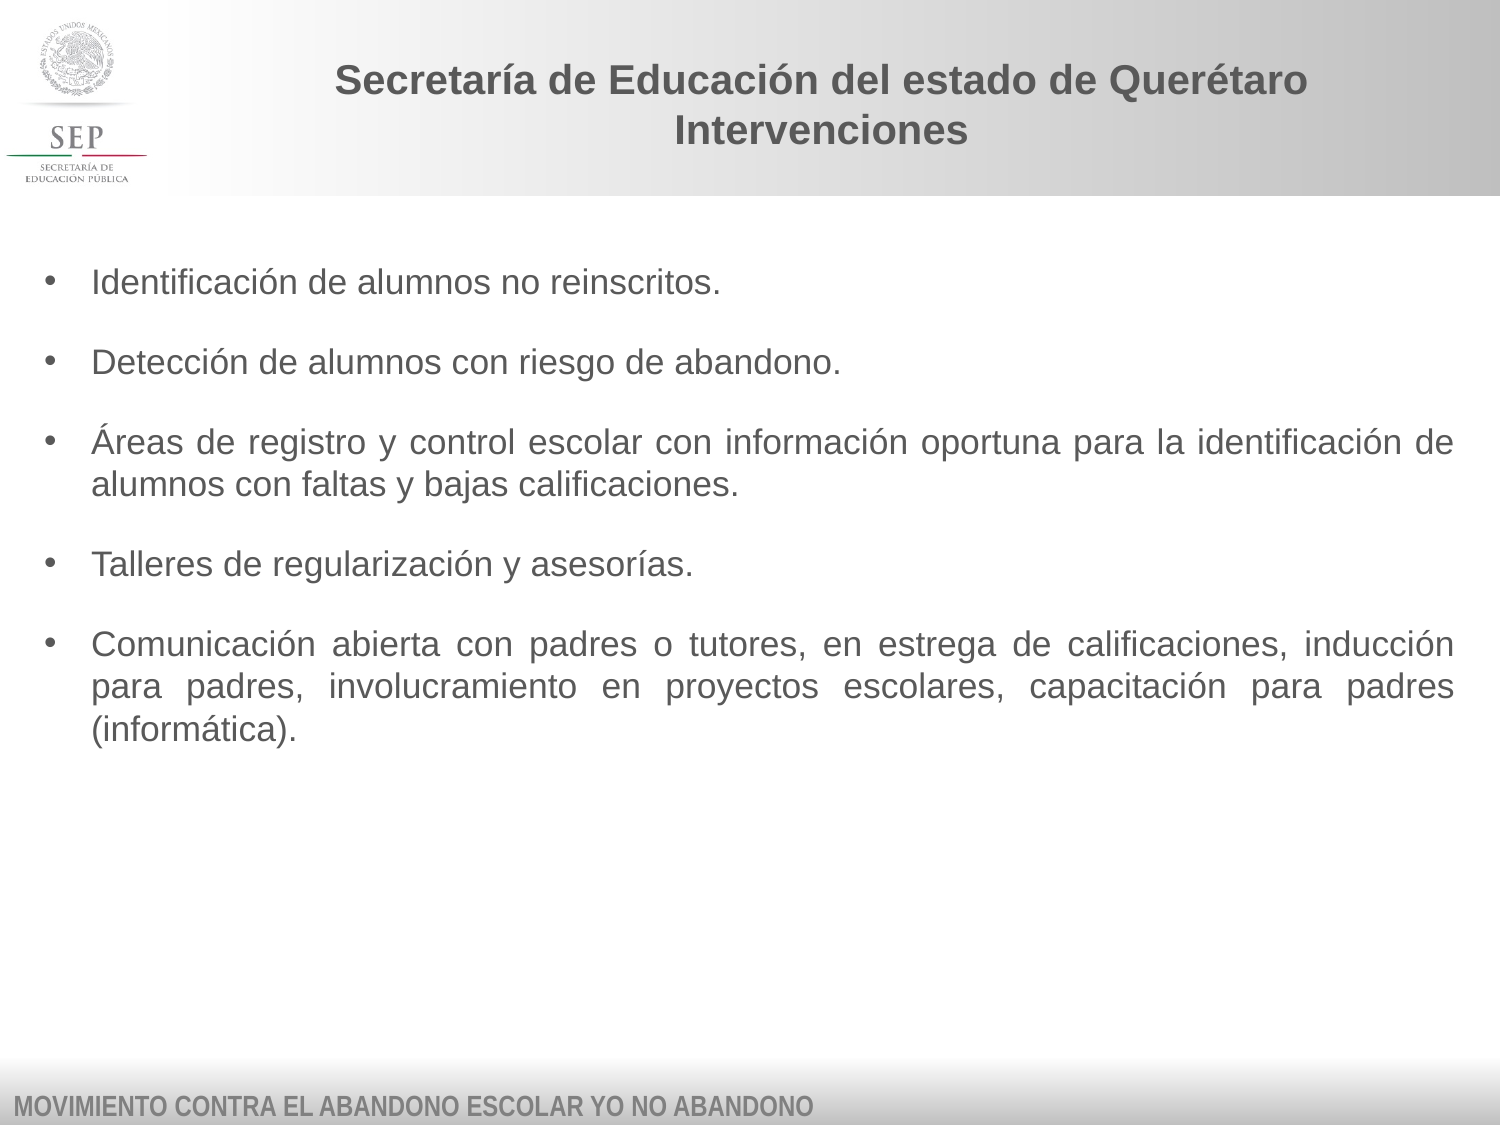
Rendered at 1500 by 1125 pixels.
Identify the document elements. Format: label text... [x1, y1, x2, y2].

text_box Identificación de alumnos no reinscritos. Detección de alumnos con riesgo de abandono. Áreas de registro y control escolar con información oportuna para la identificación de alumnos con faltas y bajas calificaciones. Talleres de regularización y asesorías. Comunicación abierta con padres o tutores, en estrega de calificaciones, inducción para padres, involucramiento en proyectos escolares, capacitación para padres (informática). [29, 213, 1471, 936]
text_box Secretaría de Educación del estado de Querétaro Intervenciones [148, 0, 1496, 161]
picture [0, 0, 160, 211]
